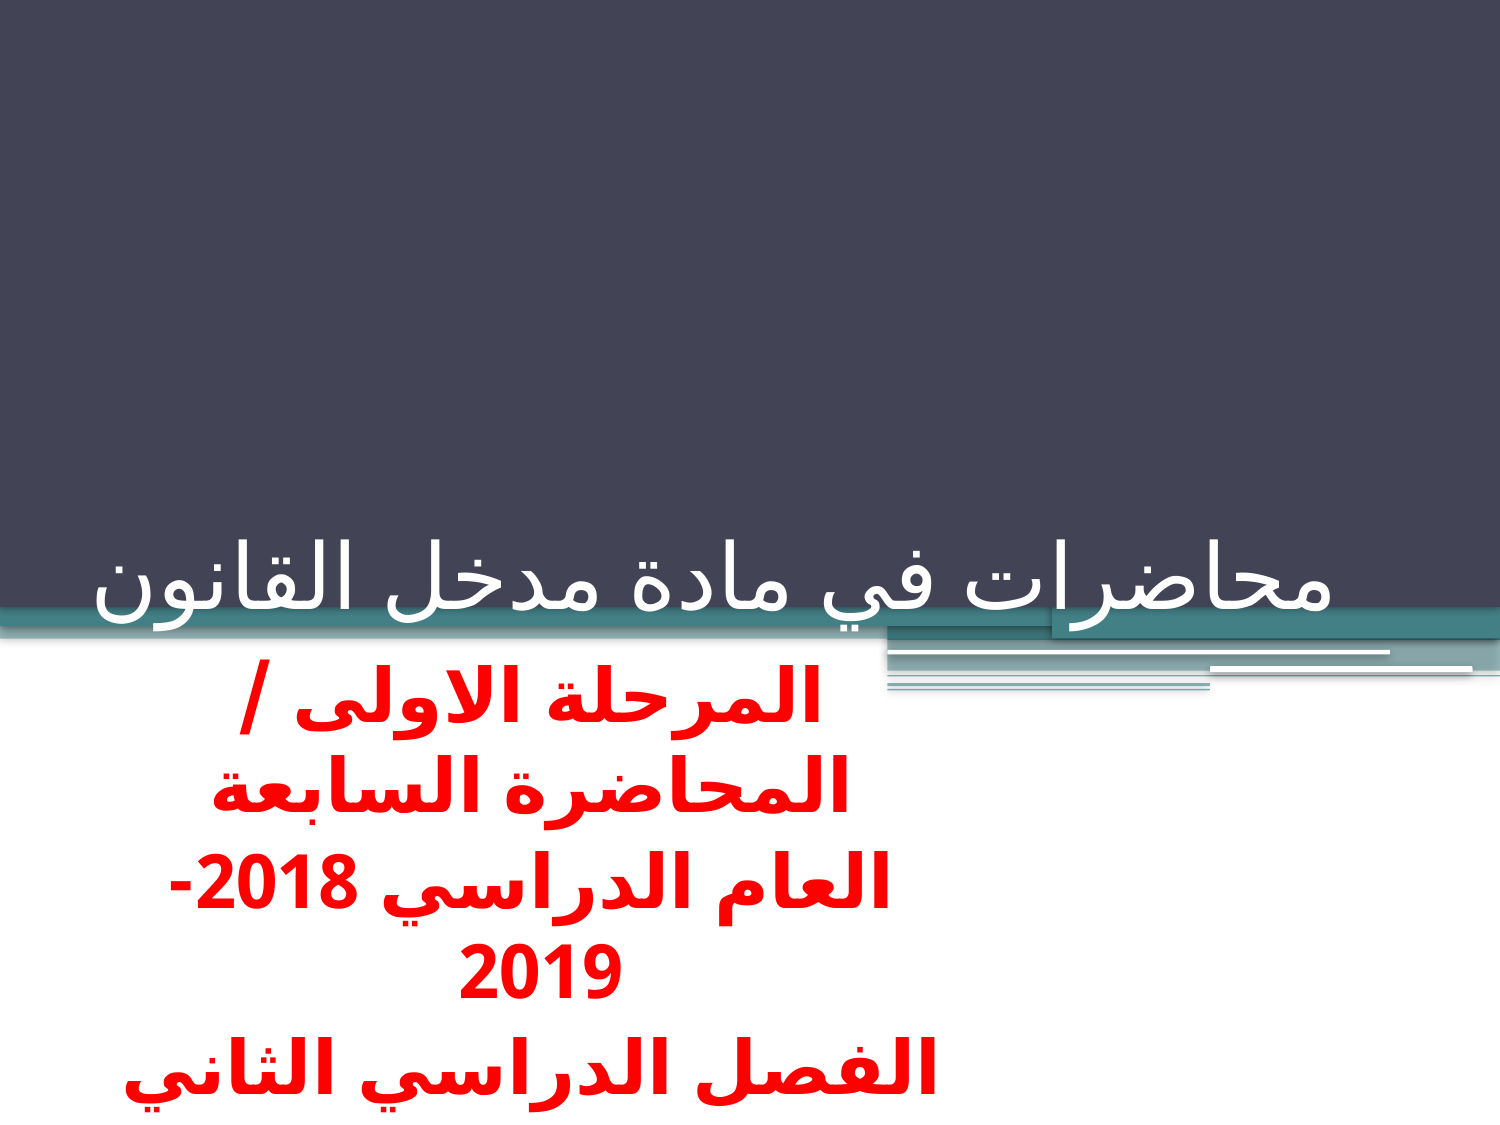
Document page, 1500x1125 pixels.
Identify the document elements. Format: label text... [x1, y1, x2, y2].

subtitle المرحلة الاولى / المحاضرة السابعة العام الدراسي 2018-2019 الفصل الدراسي الثاني م. زهراء مبروك عبد الله الربيعي [75, 639, 998, 1024]
title محاضرات في مادة مدخل القانون [75, 394, 1463, 636]
